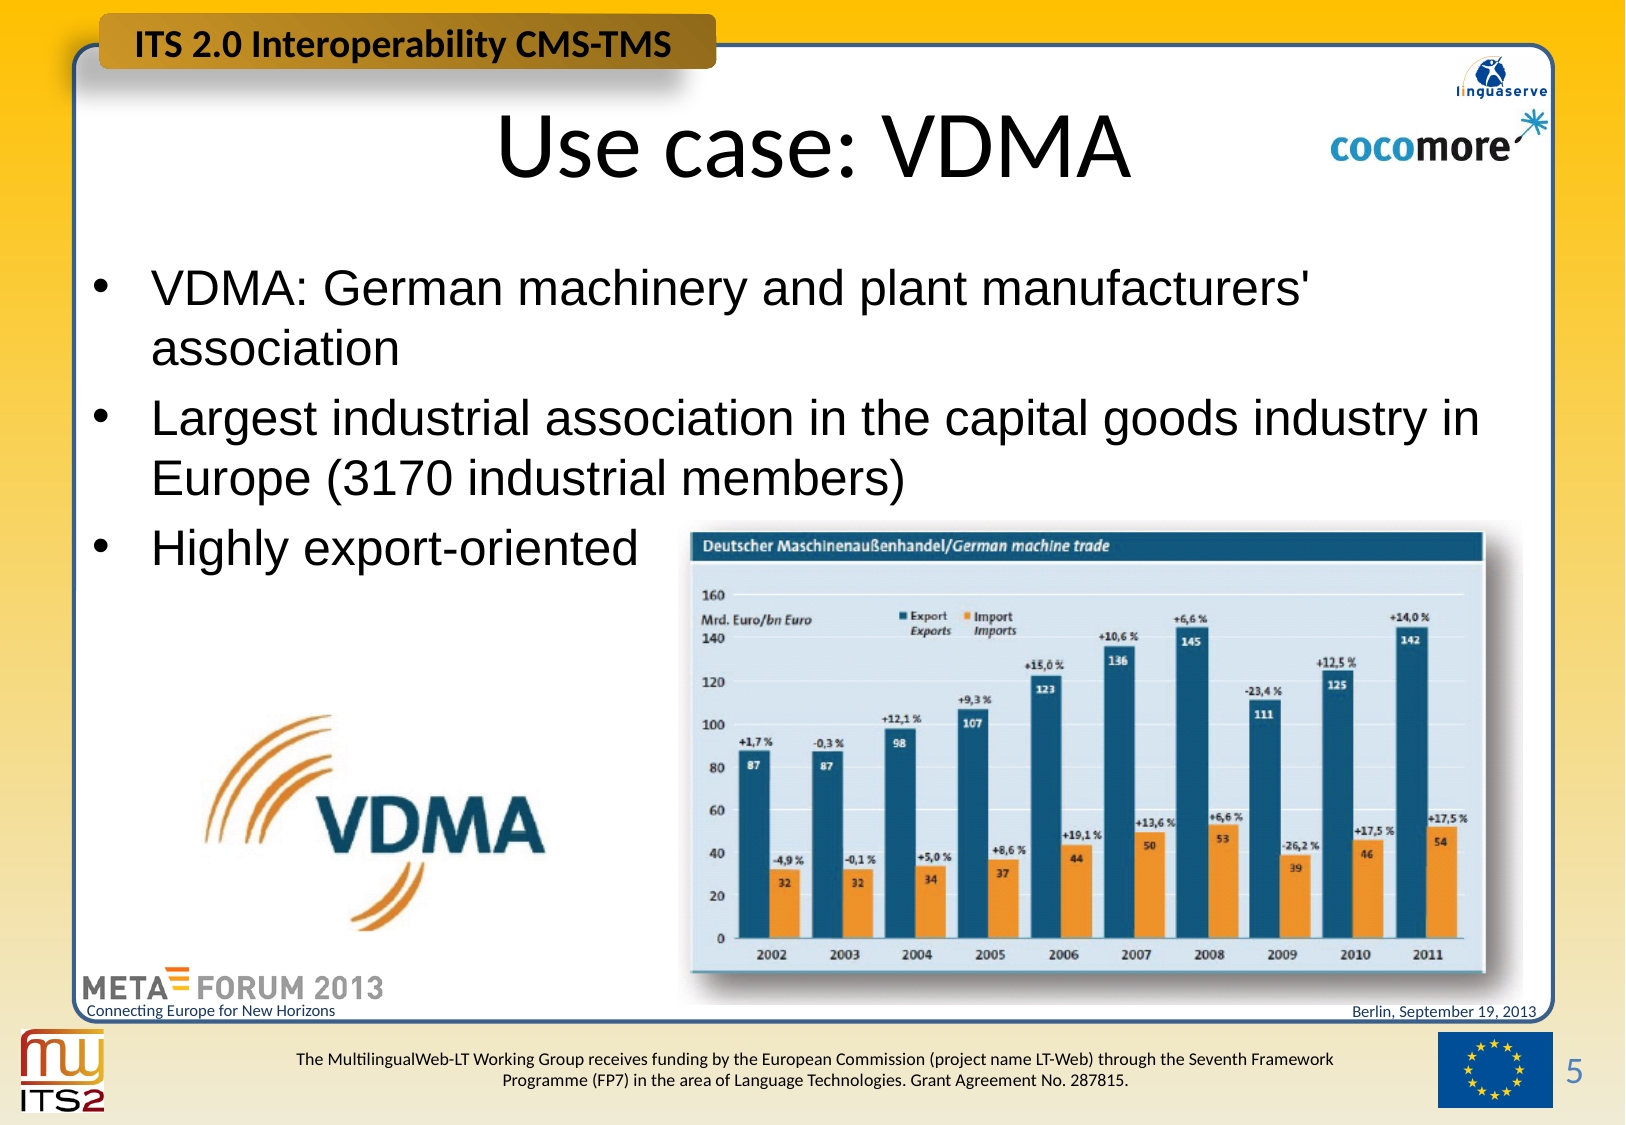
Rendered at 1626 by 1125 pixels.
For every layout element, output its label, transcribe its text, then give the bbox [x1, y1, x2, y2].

list VDMA: German machinery and plant manufacturers' association Largest industrial association in the capital goods industry in Europe (3170 industrial members) Highly export-oriented [76, 247, 1554, 1006]
title Use case: VDMA [76, 44, 1552, 233]
picture [1438, 1032, 1553, 1108]
picture [21, 1029, 104, 1113]
text_box ITS 2.0 Interoperability CMS-TMS [98, 12, 718, 70]
picture [677, 520, 1524, 1005]
picture [186, 689, 567, 947]
slide_number 5 [1561, 1044, 1625, 1105]
picture [1331, 109, 1549, 161]
